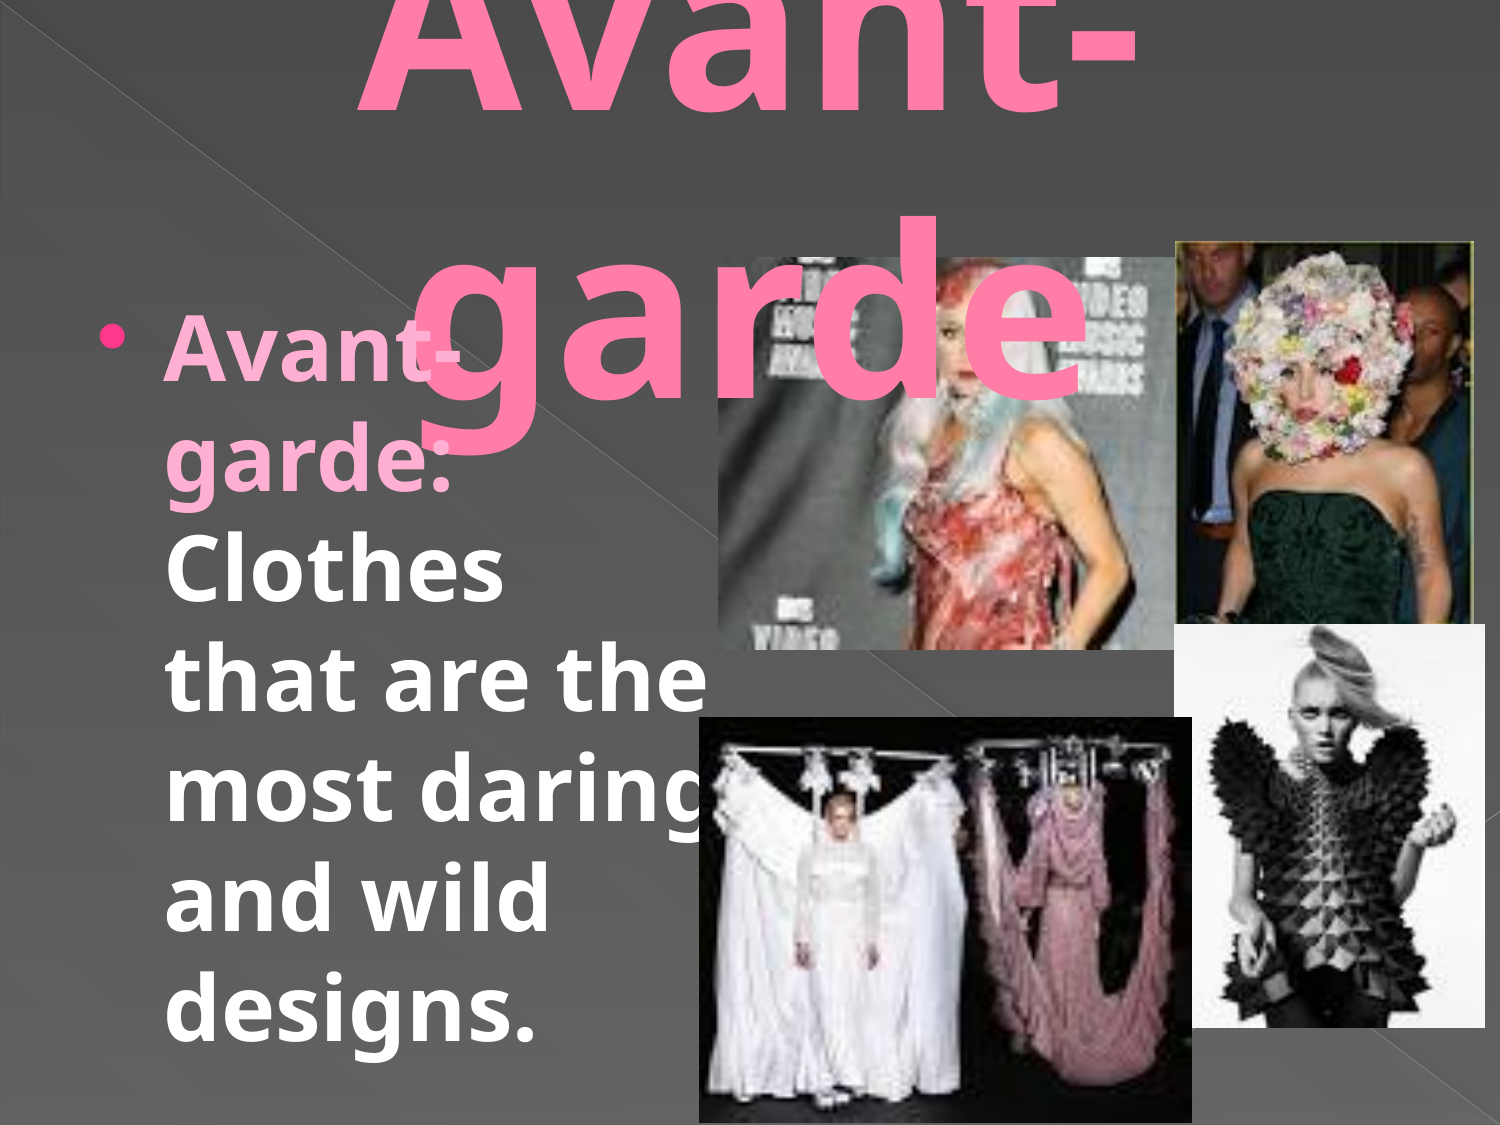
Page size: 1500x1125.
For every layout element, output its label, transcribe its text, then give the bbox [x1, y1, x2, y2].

picture [699, 241, 1485, 1123]
list Avant-garde: Clothes that are the most daring and wild designs. [75, 282, 738, 1025]
title Avant-garde [75, 43, 1425, 274]
